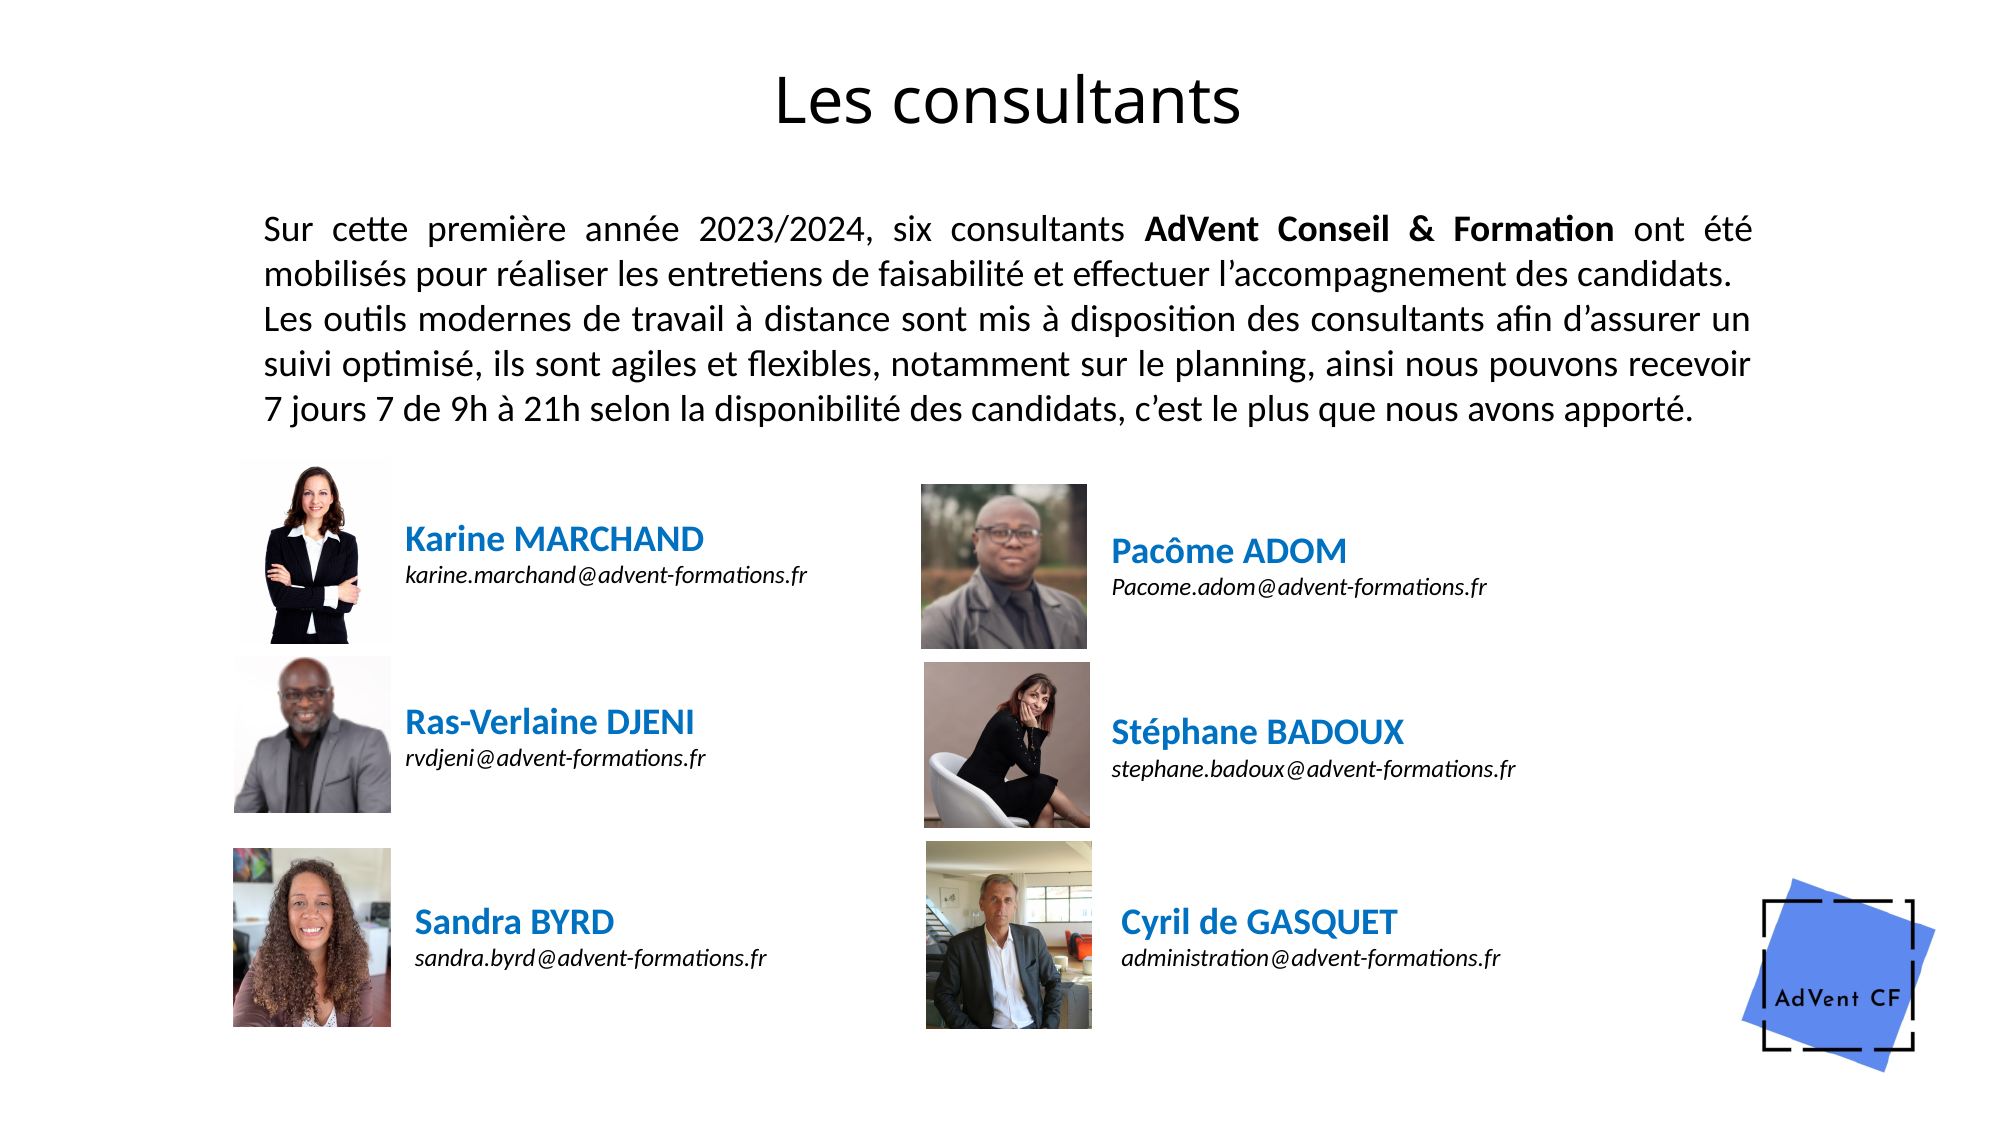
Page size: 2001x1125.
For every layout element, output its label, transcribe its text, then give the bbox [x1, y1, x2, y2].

picture [233, 848, 391, 1027]
picture [234, 656, 391, 813]
text_box Pacôme ADOM Pacome.adom@advent-formations.fr [1096, 518, 1577, 609]
text_box Stéphane BADOUX stephane.badoux@advent-formations.fr [1096, 699, 1577, 790]
text_box Sandra BYRD sandra.byrd@advent-formations.fr [400, 889, 880, 980]
picture [240, 458, 391, 644]
picture [924, 662, 1090, 828]
text_box Ras-Verlaine DJENI rvdjeni@advent-formations.fr [391, 689, 870, 779]
title Les consultants [137, 59, 1863, 198]
picture [926, 841, 1092, 1029]
text_box Cyril de GASQUET administration@advent-formations.fr [1106, 889, 1586, 980]
text_box Sur cette première année 2023/2024, six consultants AdVent Conseil & Formation ont été mobilisés pour réaliser les entretiens de faisabilité et effectuer l’accompagnement des candidats. Les outils modernes de travail à distance sont mis à disposition des consultants afin d’assurer un suivi optimisé, ils sont agiles et flexibles, notamment sur le planning, ainsi nous pouvons recevoir 7 jours 7 de 9h à 21h selon la disponibilité des candidats, c’est le plus que nous avons apporté. [248, 196, 1768, 436]
picture [1695, 827, 1986, 1118]
text_box Karine MARCHAND karine.marchand@advent-formations.fr [391, 506, 870, 596]
picture [921, 484, 1087, 650]
